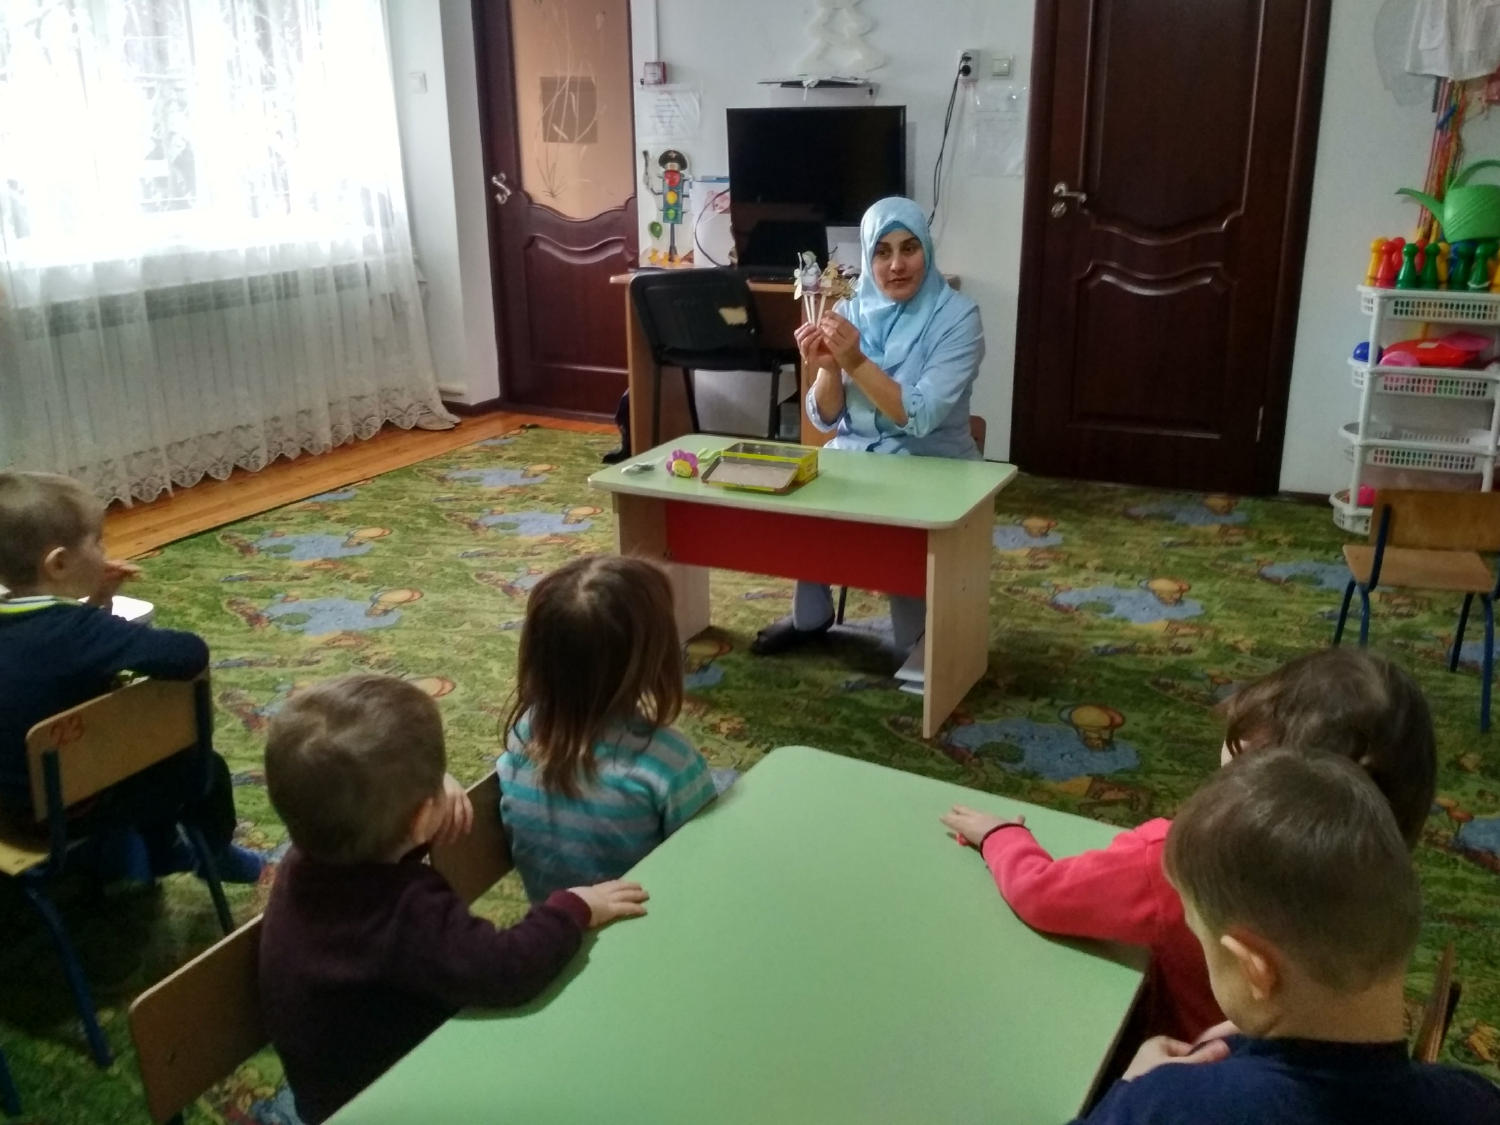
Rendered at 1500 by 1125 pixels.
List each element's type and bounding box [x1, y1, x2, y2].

list [0, 0, 1500, 1125]
